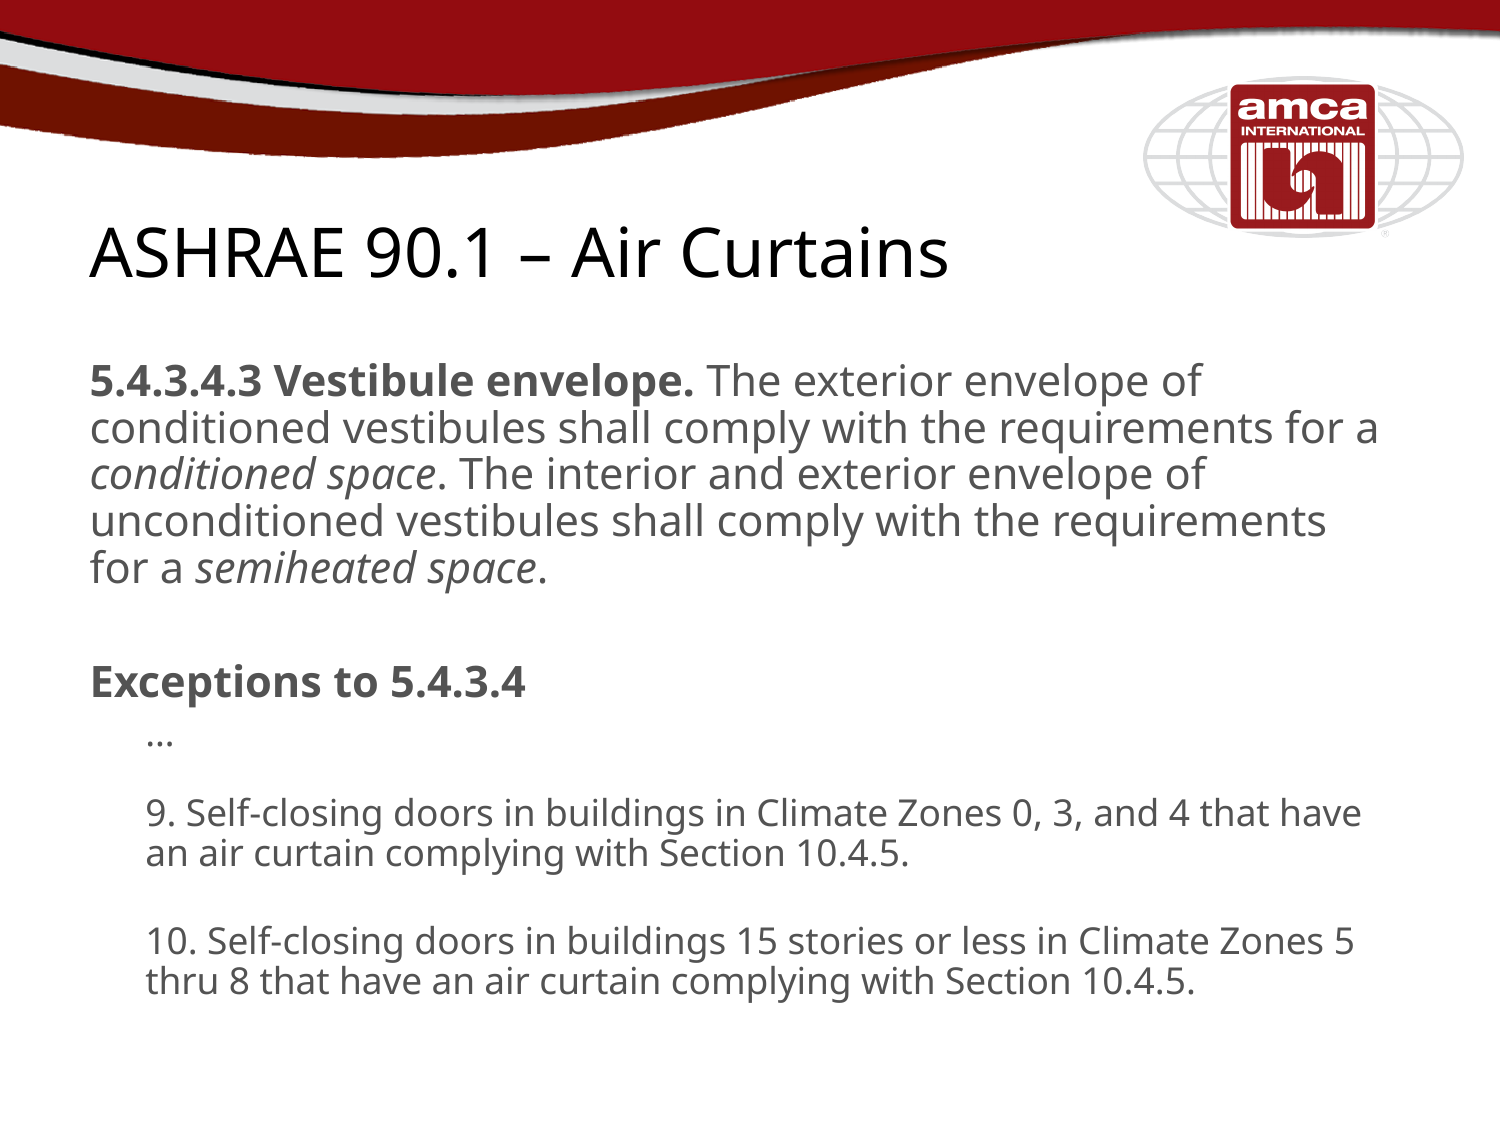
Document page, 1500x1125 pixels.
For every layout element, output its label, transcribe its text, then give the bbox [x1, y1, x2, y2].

list 5.4.3.4.3 Vestibule envelope. The exterior envelope of conditioned vestibules shall comply with the requirements for a conditioned space. The interior and exterior envelope of unconditioned vestibules shall comply with the requirements for a semiheated space. Exceptions to 5.4.3.4 … 9. Self-closing doors in buildings in Climate Zones 0, 3, and 4 that have an air curtain complying with Section 10.4.5. 10. Self-closing doors in buildings 15 stories or less in Climate Zones 5 thru 8 that have an air curtain complying with Section 10.4.5. [74, 351, 1397, 1014]
picture [0, 0, 1500, 851]
title ASHRAE 90.1 – Air Curtains [74, 178, 1397, 332]
